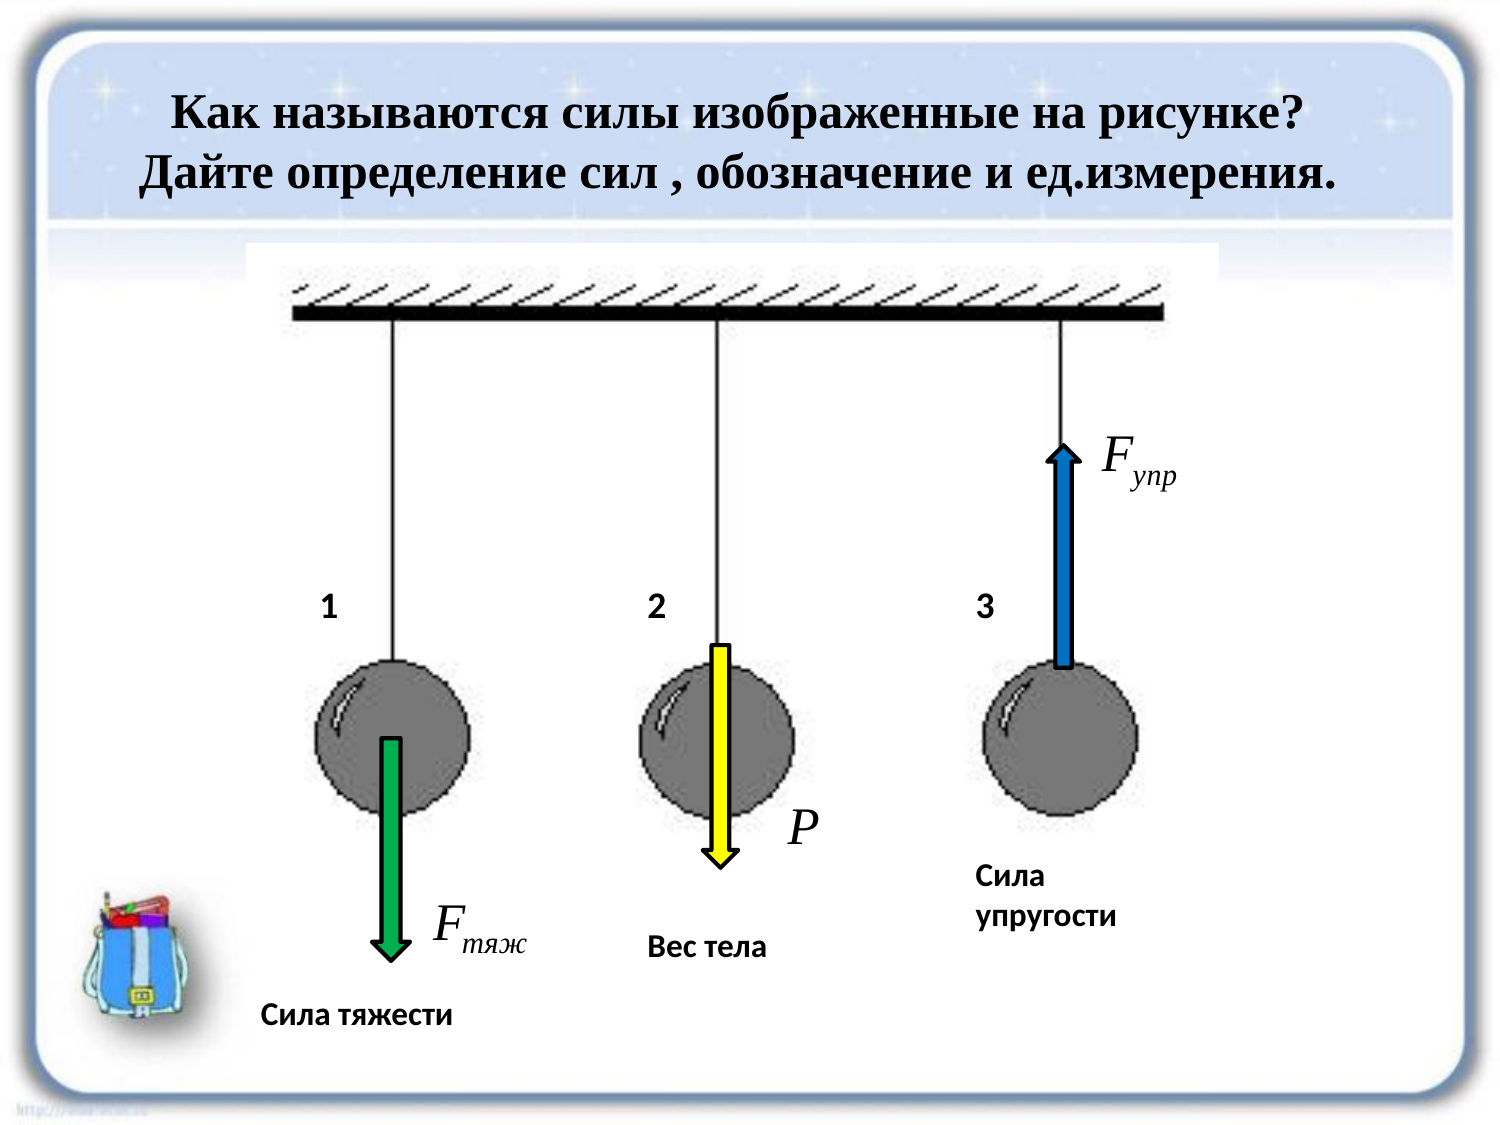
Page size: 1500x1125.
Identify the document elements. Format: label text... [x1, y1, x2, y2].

picture [0, 0, 1500, 1125]
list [245, 243, 1219, 870]
title Как называются силы изображенные на рисунке? Дайте определение сил , обозначение и ед.измерения. [17, 45, 1471, 233]
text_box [632, 782, 836, 973]
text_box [245, 878, 538, 1041]
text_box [960, 409, 1196, 943]
